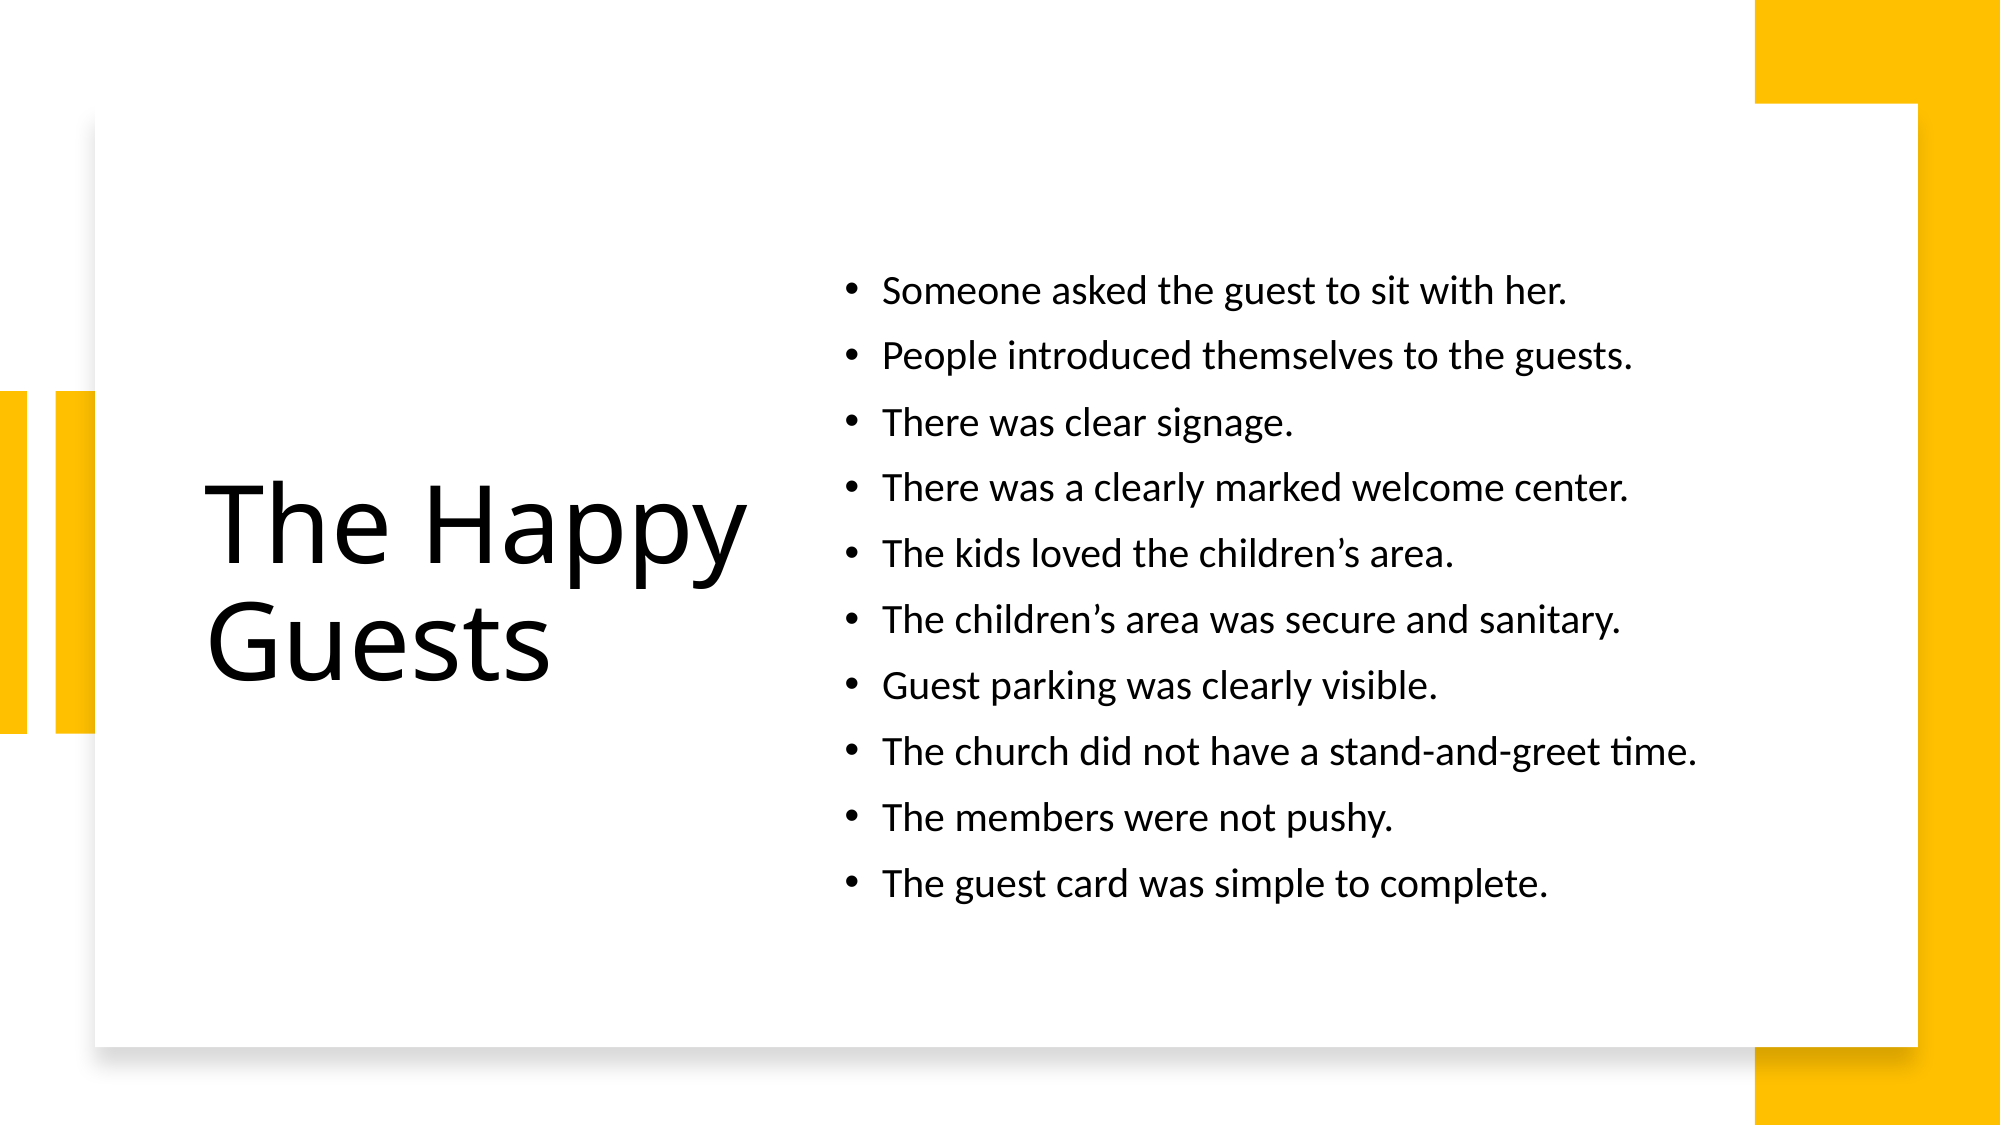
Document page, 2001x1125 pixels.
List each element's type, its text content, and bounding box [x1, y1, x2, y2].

text_box [0, 734, 1754, 1125]
text_box [94, 103, 1919, 1048]
list Someone asked the guest to sit with her. People introduced themselves to the guests. There was clear signage. There was a clearly marked welcome center. The kids loved the children’s area. The children’s area was secure and sanitary. Guest parking was clearly visible. The church did not have a stand-and-greet time. The members were not pushy. The guest card was simple to complete. [829, 203, 1848, 972]
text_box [12, 391, 107, 734]
text_box [1754, 0, 2000, 1125]
title The Happy Guests [189, 203, 829, 972]
text_box [0, 0, 1754, 391]
